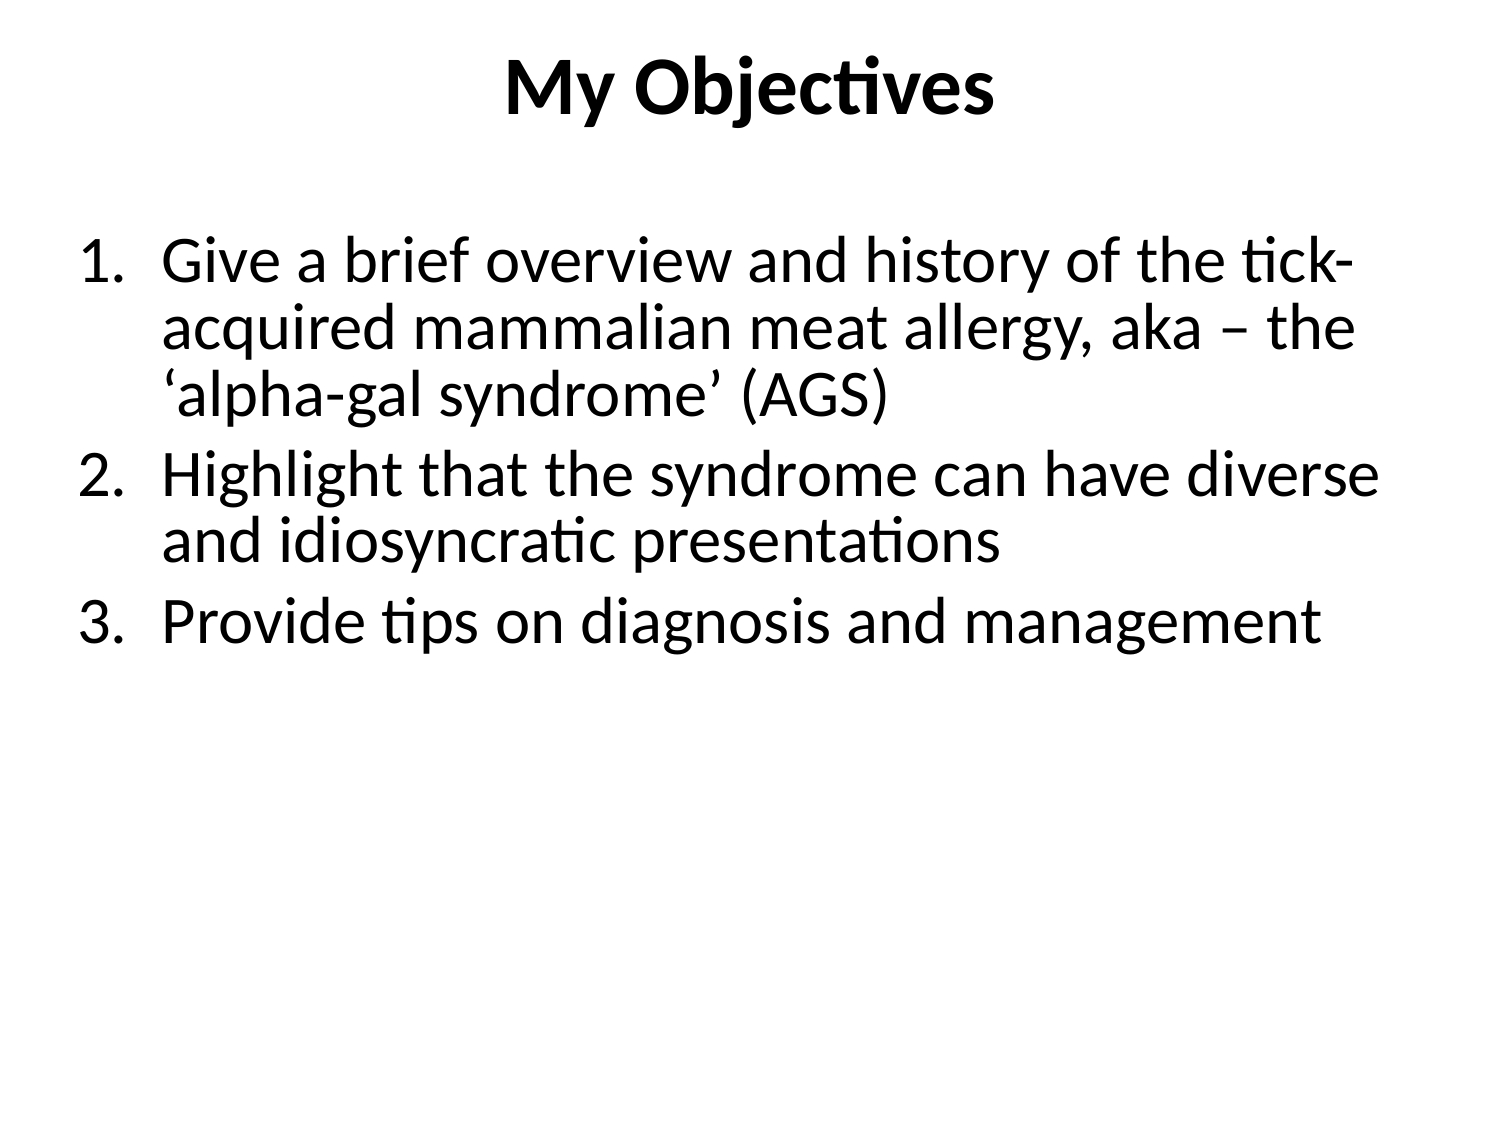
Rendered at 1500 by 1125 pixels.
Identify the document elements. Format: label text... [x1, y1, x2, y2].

text_box Give a brief overview and history of the tick-acquired mammalian meat allergy, aka – the ‘alpha-gal syndrome’ (AGS) Highlight that the syndrome can have diverse and idiosyncratic presentations Provide tips on diagnosis and management [62, 224, 1413, 1072]
text_box My Objectives [74, 45, 1425, 233]
